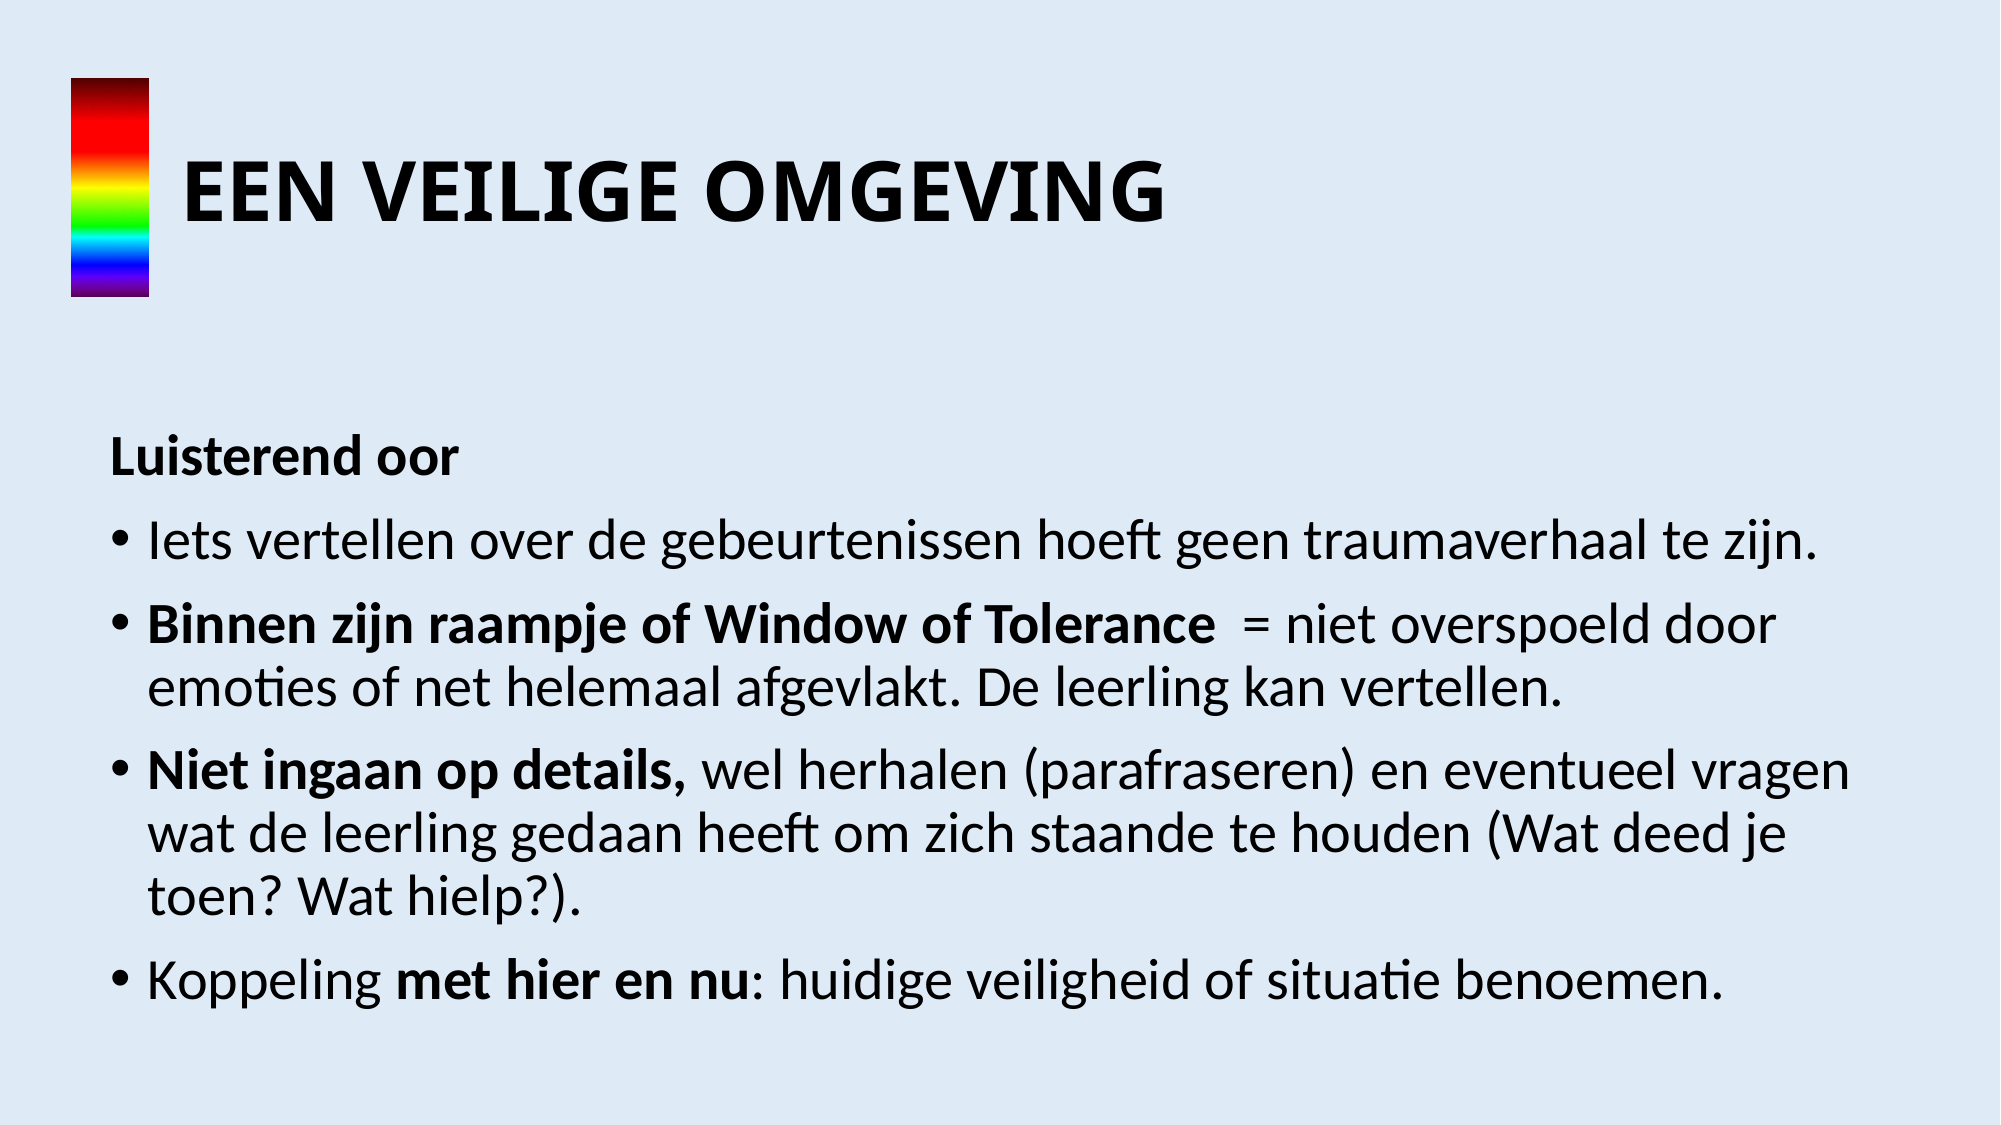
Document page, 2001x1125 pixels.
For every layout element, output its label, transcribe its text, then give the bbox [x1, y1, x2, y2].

text_box EEN VEILIGE OMGEVING [164, 97, 1905, 246]
list Luisterend oor Iets vertellen over de gebeurtenissen hoeft geen traumaverhaal te zijn. Binnen zijn raampje of Window of Tolerance = niet overspoeld door emoties of net helemaal afgevlakt. De leerling kan vertellen. Niet ingaan op details, wel herhalen (parafraseren) en eventueel vragen wat de leerling gedaan heeft om zich staande te houden (Wat deed je toen? Wat hielp?). Koppeling met hier en nu: huidige veiligheid of situatie benoemen. [95, 336, 1905, 1071]
picture [71, 248, 149, 297]
picture [71, 78, 149, 242]
